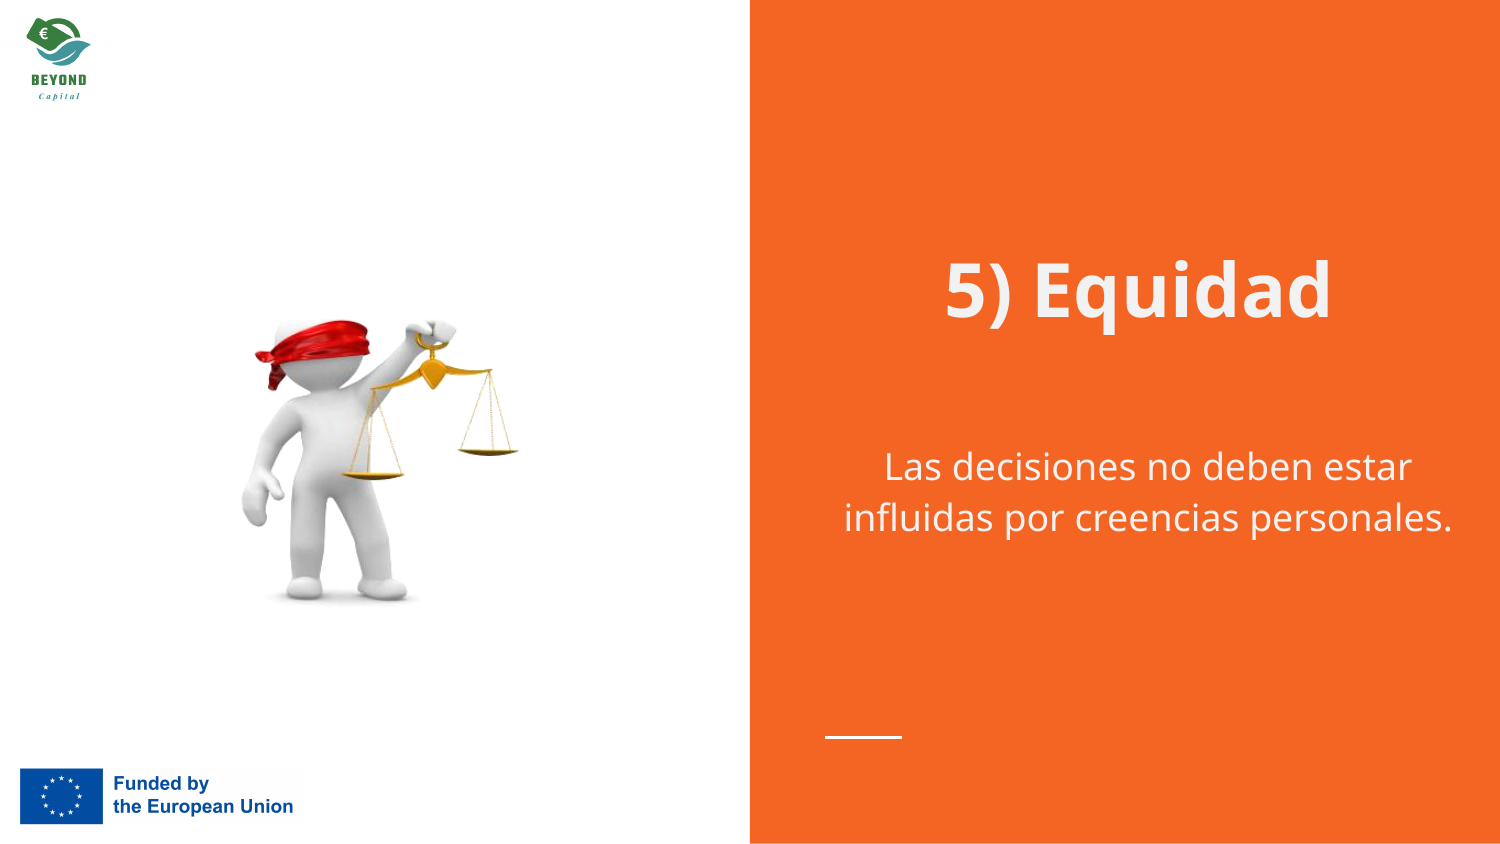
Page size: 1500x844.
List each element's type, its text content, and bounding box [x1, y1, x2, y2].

list Las decisiones no deben estar influidas por creencias personales. [807, 348, 1471, 790]
text_box 5) Equidad [807, 130, 1471, 348]
picture [10, 764, 308, 828]
picture [0, 0, 119, 112]
picture [191, 265, 573, 646]
